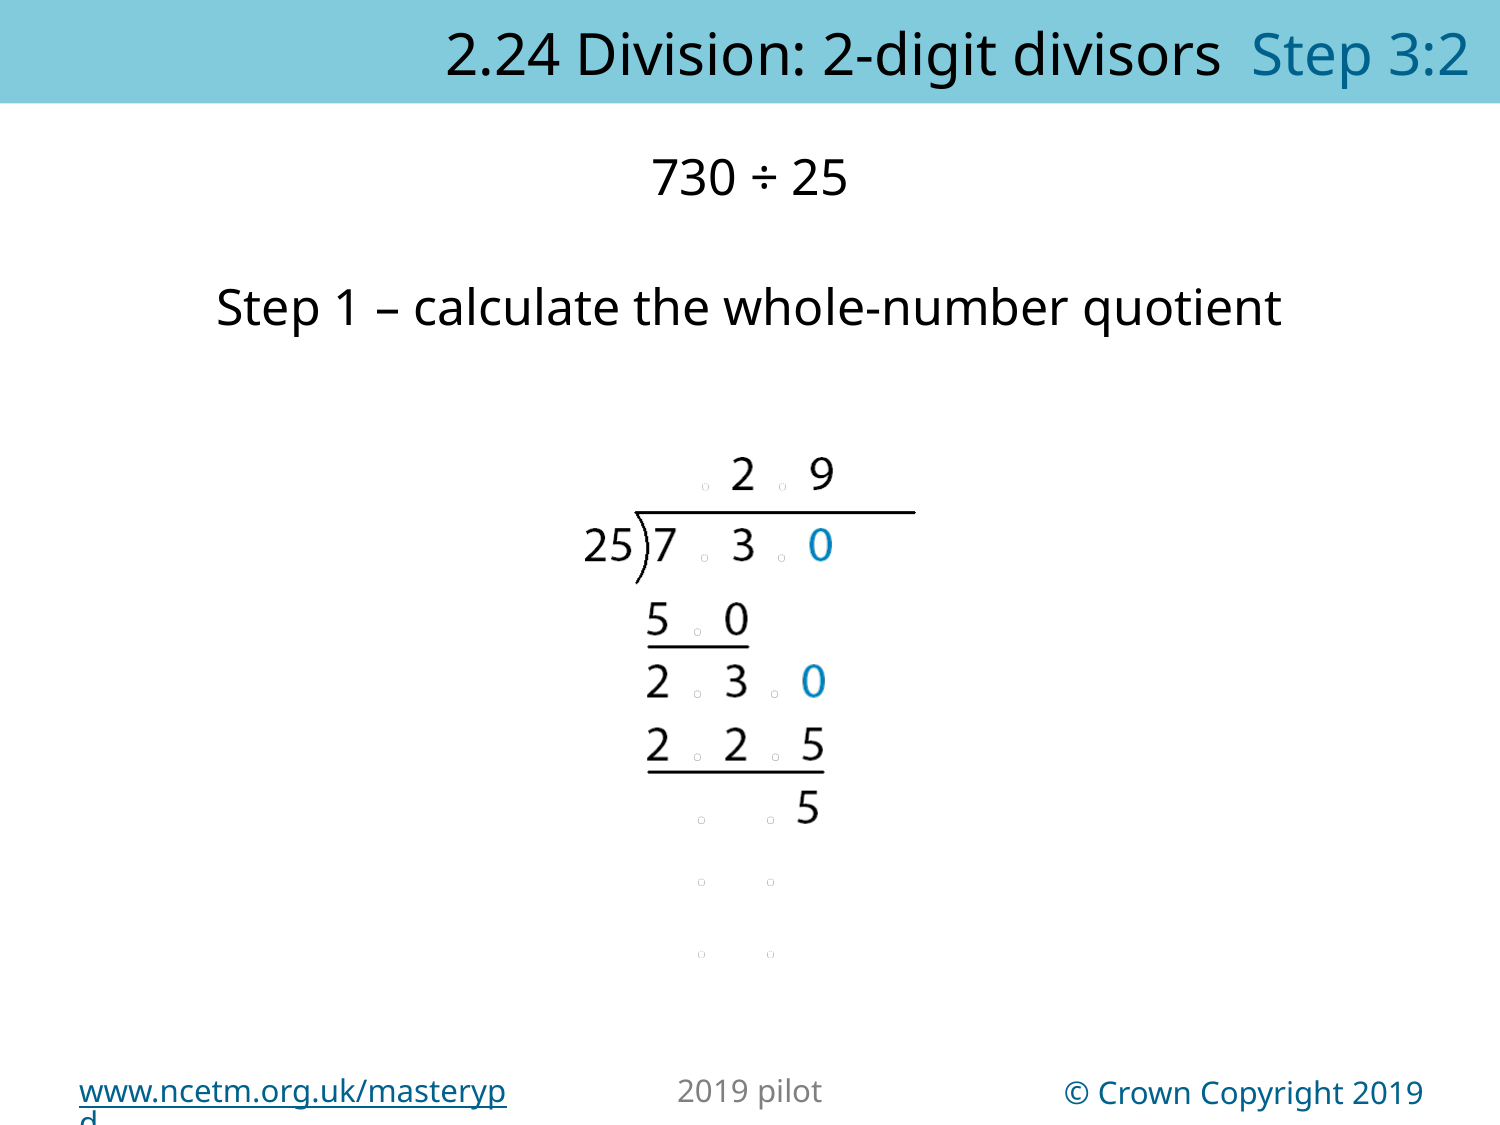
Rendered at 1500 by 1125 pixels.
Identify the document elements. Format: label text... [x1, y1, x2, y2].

text_box Step 1 – calculate the whole-number quotient [17, 267, 1483, 343]
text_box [778, 433, 931, 973]
picture [577, 443, 923, 982]
list 2.24 Division: 2-digit divisors Step 3:2 [0, 0, 1500, 104]
text_box 730 ÷ 25 [636, 138, 864, 213]
